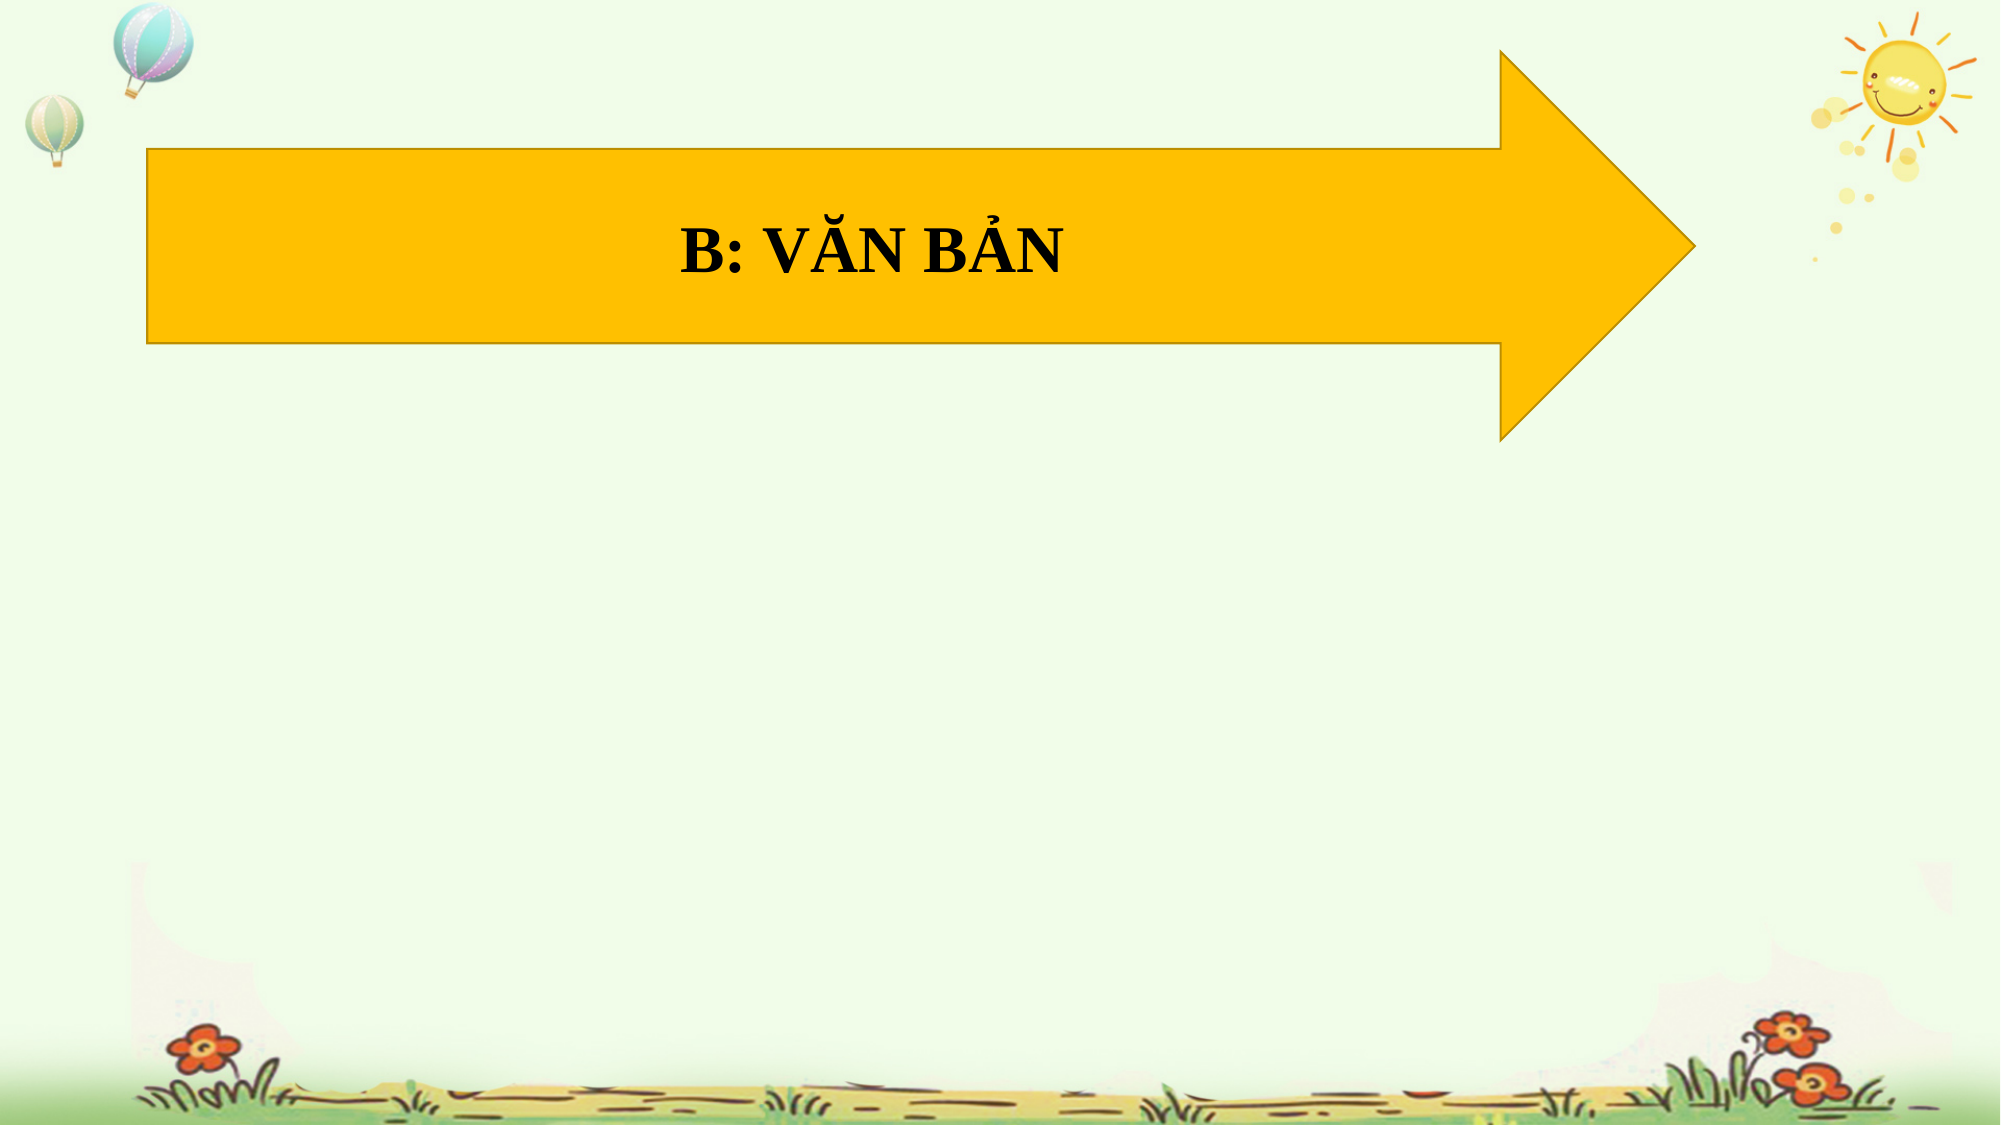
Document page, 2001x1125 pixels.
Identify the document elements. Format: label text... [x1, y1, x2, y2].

picture [0, 0, 2001, 1125]
text_box B: VĂN BẢN [146, 49, 1697, 443]
